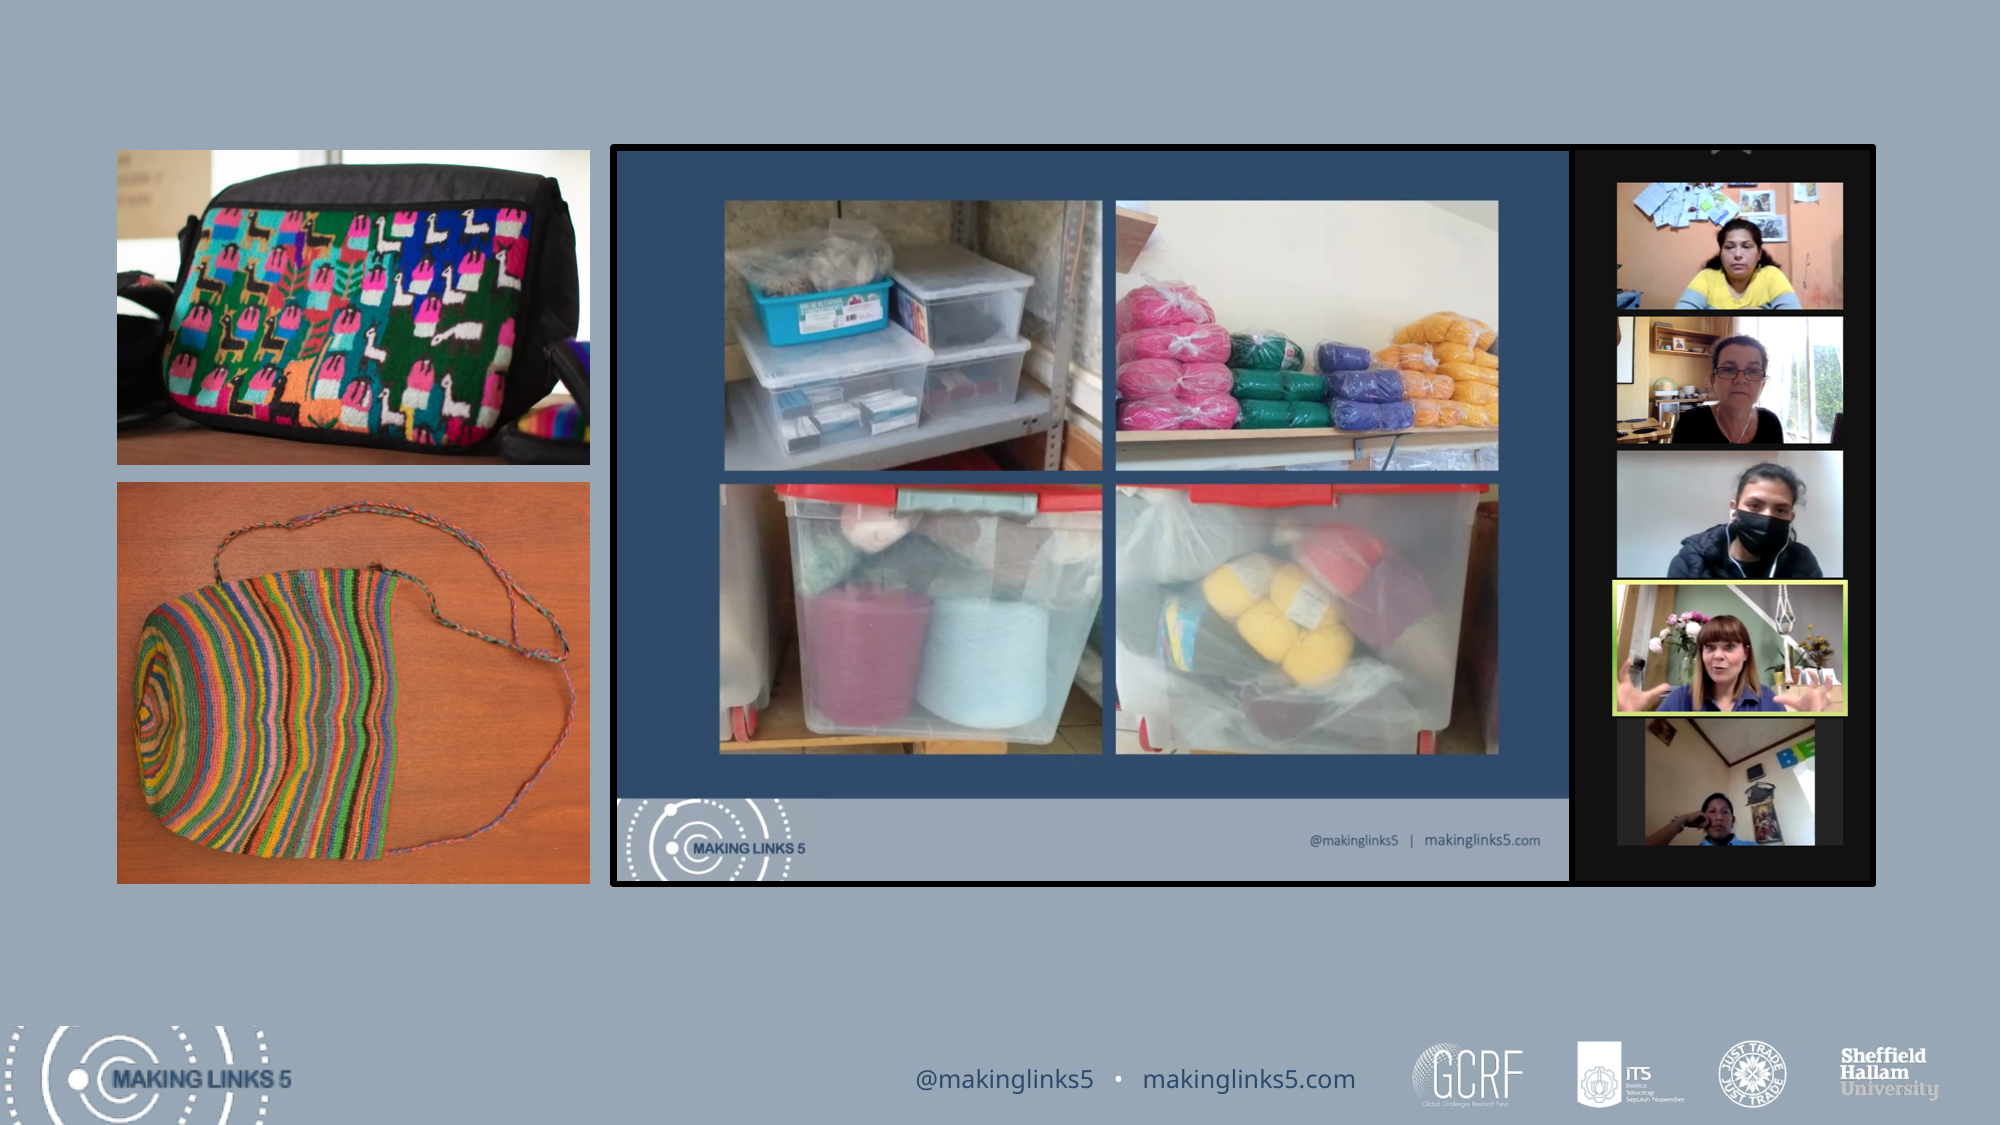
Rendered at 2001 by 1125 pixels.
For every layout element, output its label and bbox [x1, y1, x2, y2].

picture [1840, 1047, 1940, 1101]
picture [1577, 1041, 1685, 1108]
picture [117, 482, 590, 884]
picture [117, 150, 590, 465]
picture [0, 1026, 311, 1125]
picture [1710, 1032, 1795, 1116]
picture [1412, 1043, 1523, 1108]
text_box [616, 150, 1871, 881]
